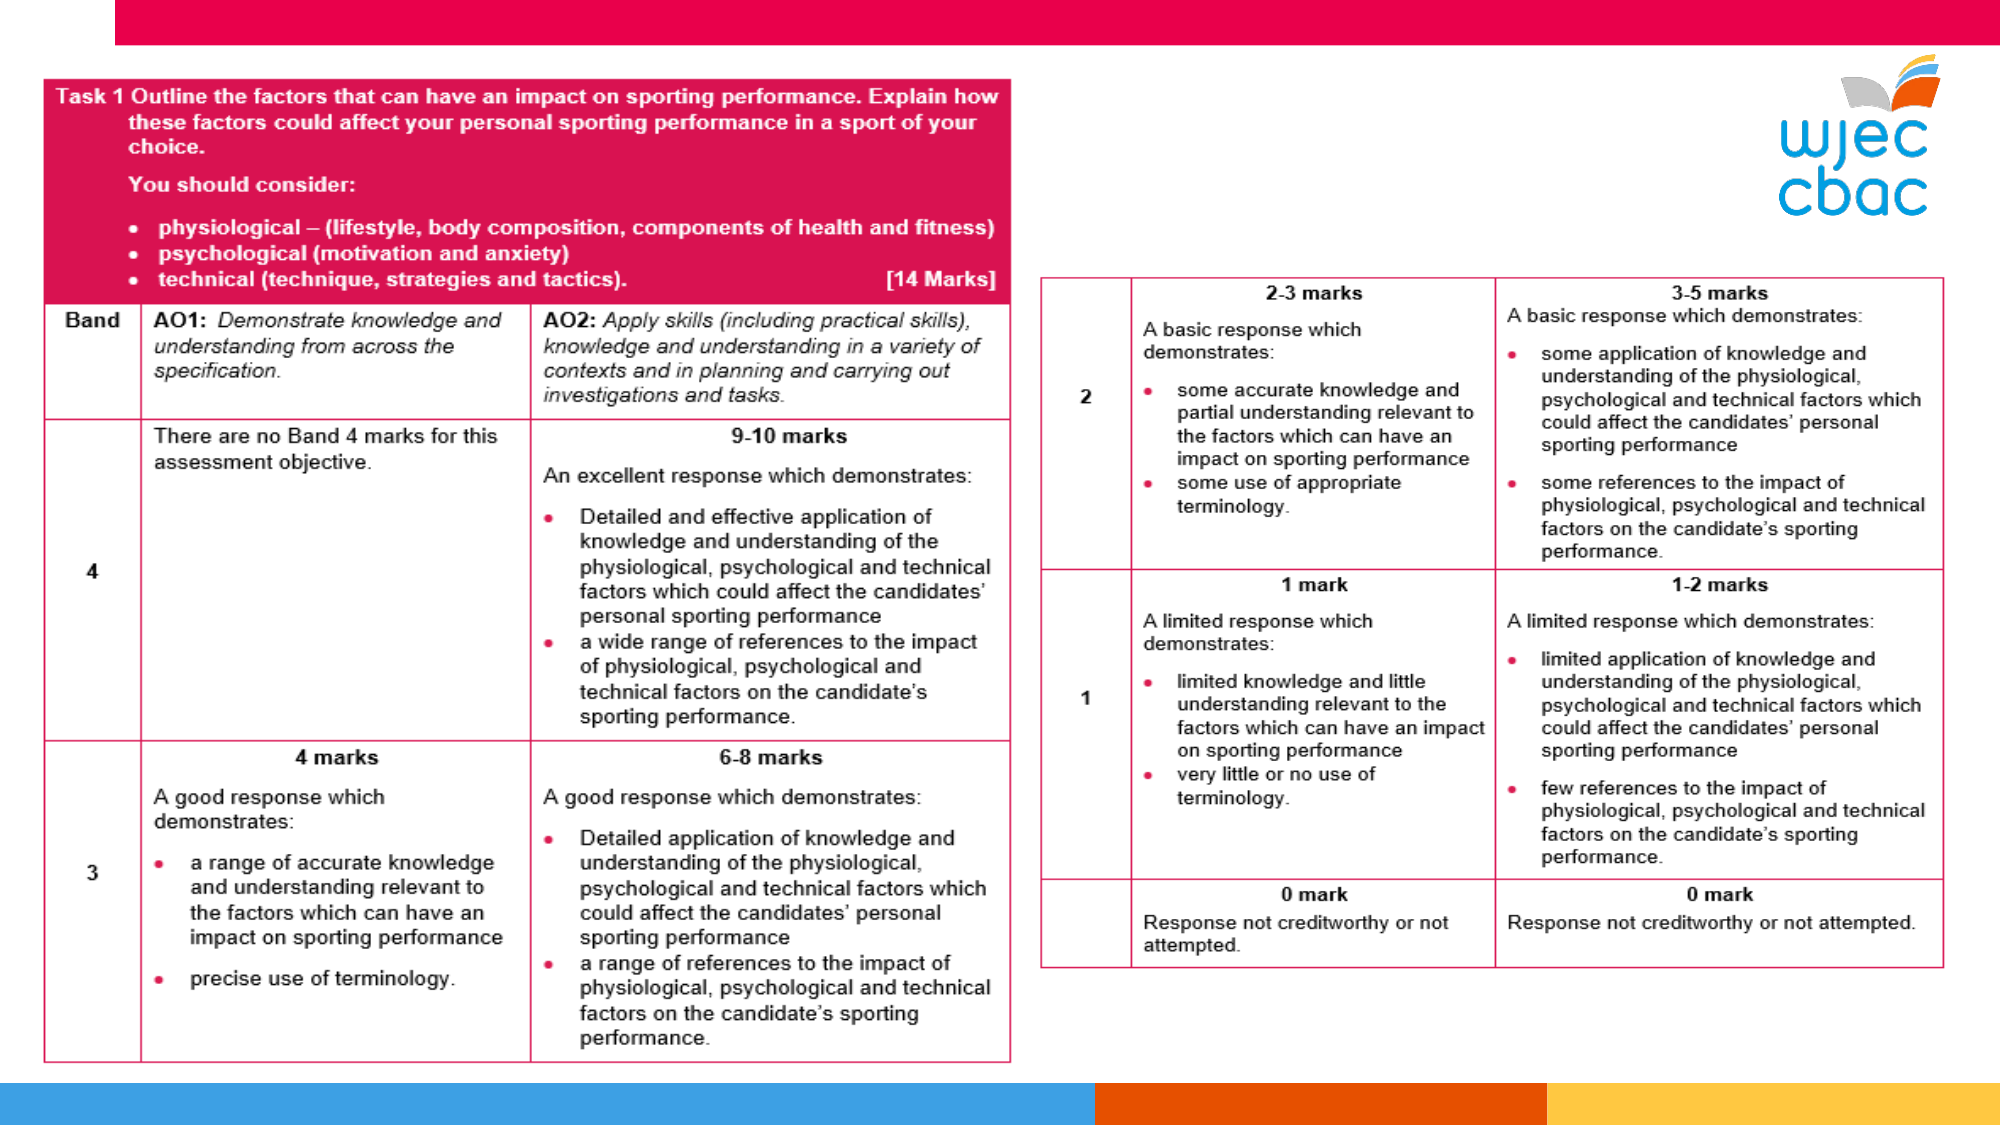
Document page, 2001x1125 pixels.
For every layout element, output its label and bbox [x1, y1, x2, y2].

text_box [114, 0, 2000, 46]
picture [1770, 50, 1947, 227]
picture [24, 68, 1956, 1074]
